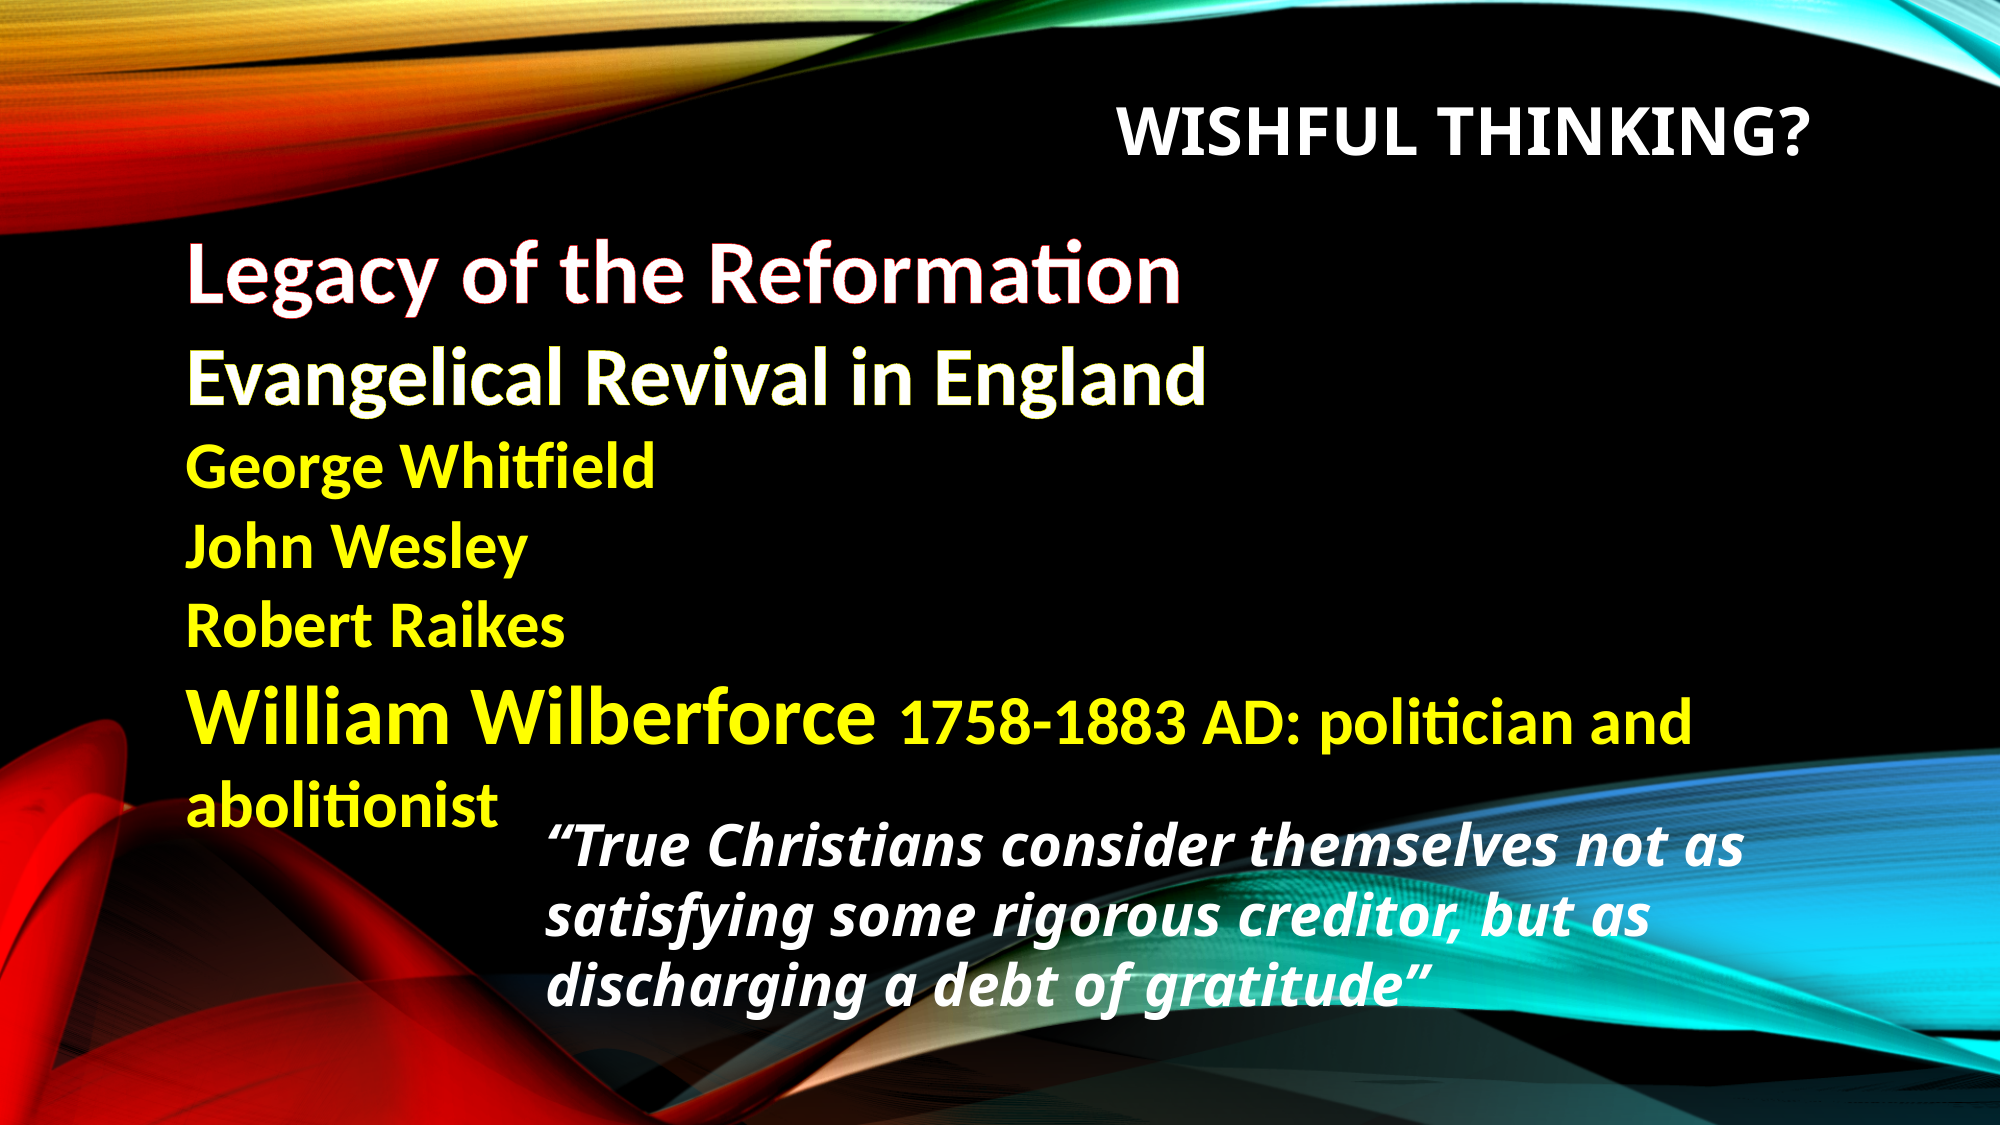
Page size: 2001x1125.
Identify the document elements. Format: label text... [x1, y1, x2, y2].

picture [0, 0, 2000, 237]
text_box “True Christians consider themselves not as satisfying some rigorous creditor, but as discharging a debt of gratitude” [530, 800, 1938, 1026]
title Wishful thinking? [276, 90, 1827, 204]
picture [0, 717, 2000, 1125]
text_box Legacy of the Reformation Evangelical Revival in England George Whitfield John Wesley Robert Raikes William Wilberforce 1758-1883 AD: politician and abolitionist [170, 204, 2000, 849]
